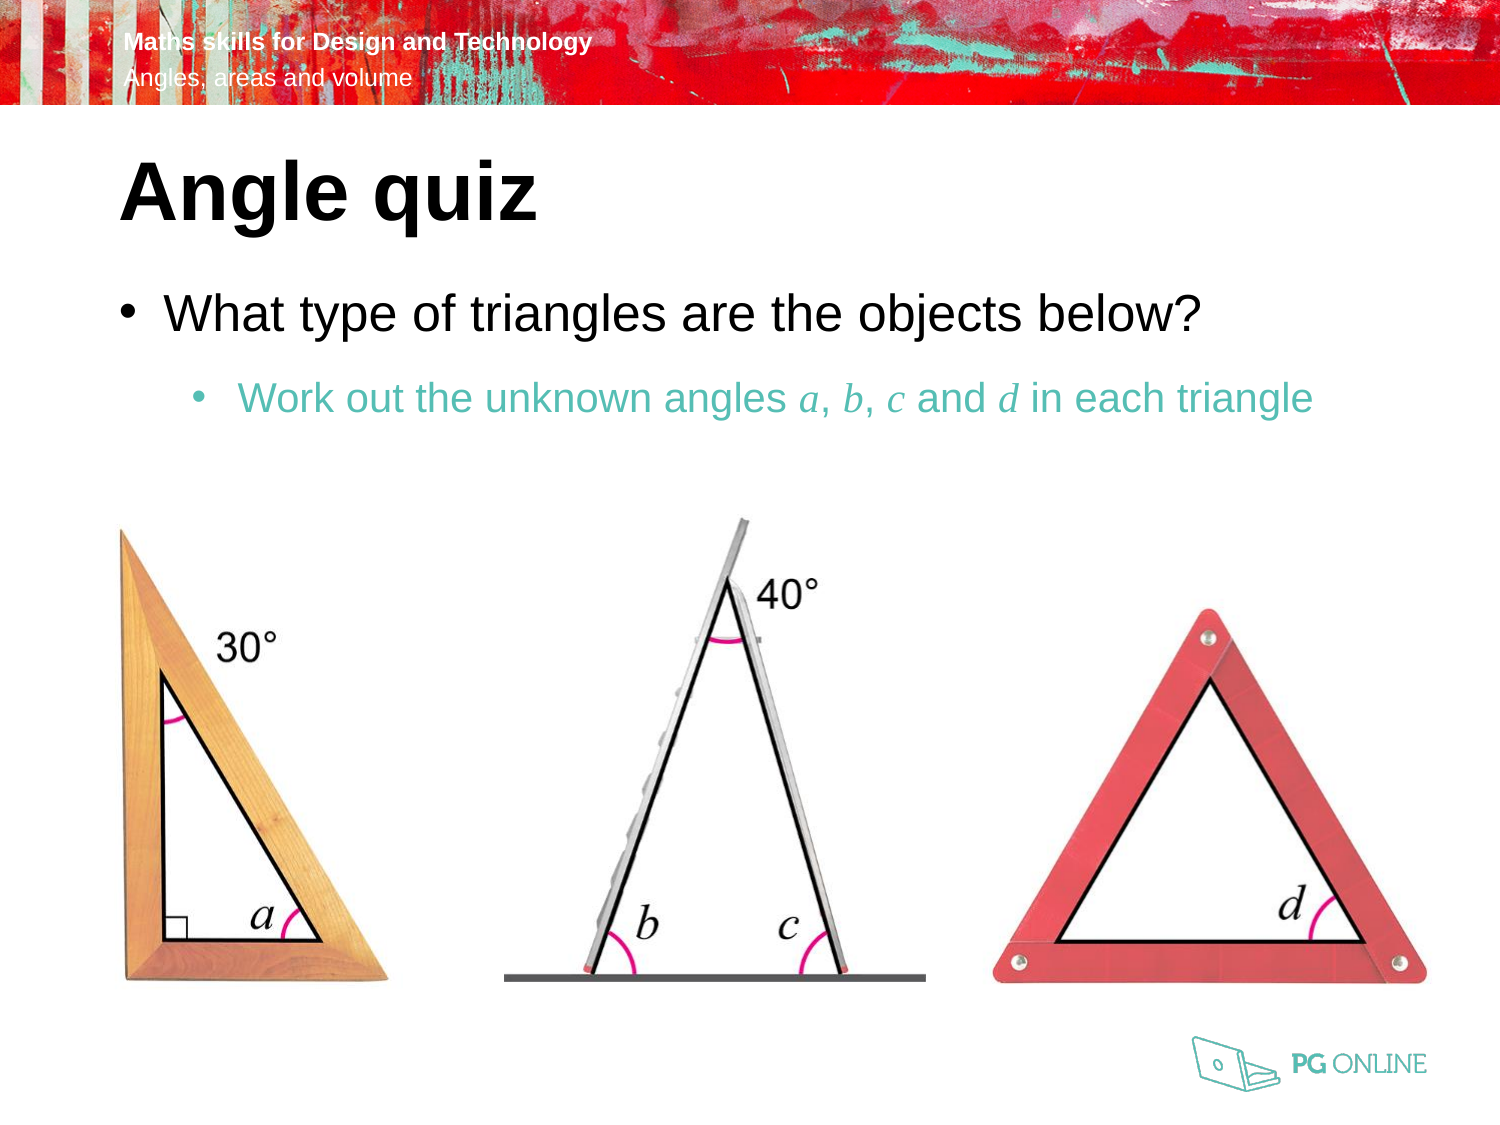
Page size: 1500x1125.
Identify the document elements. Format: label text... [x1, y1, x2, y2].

picture [504, 506, 926, 982]
picture [0, 0, 1500, 105]
list Angle quiz [118, 148, 1401, 259]
picture [967, 583, 1452, 1009]
list What type of triangles are the objects below? Work out the unknown angles a, b, c and d in each triangle [118, 279, 1398, 847]
picture [83, 508, 417, 1009]
picture [1191, 1036, 1427, 1092]
